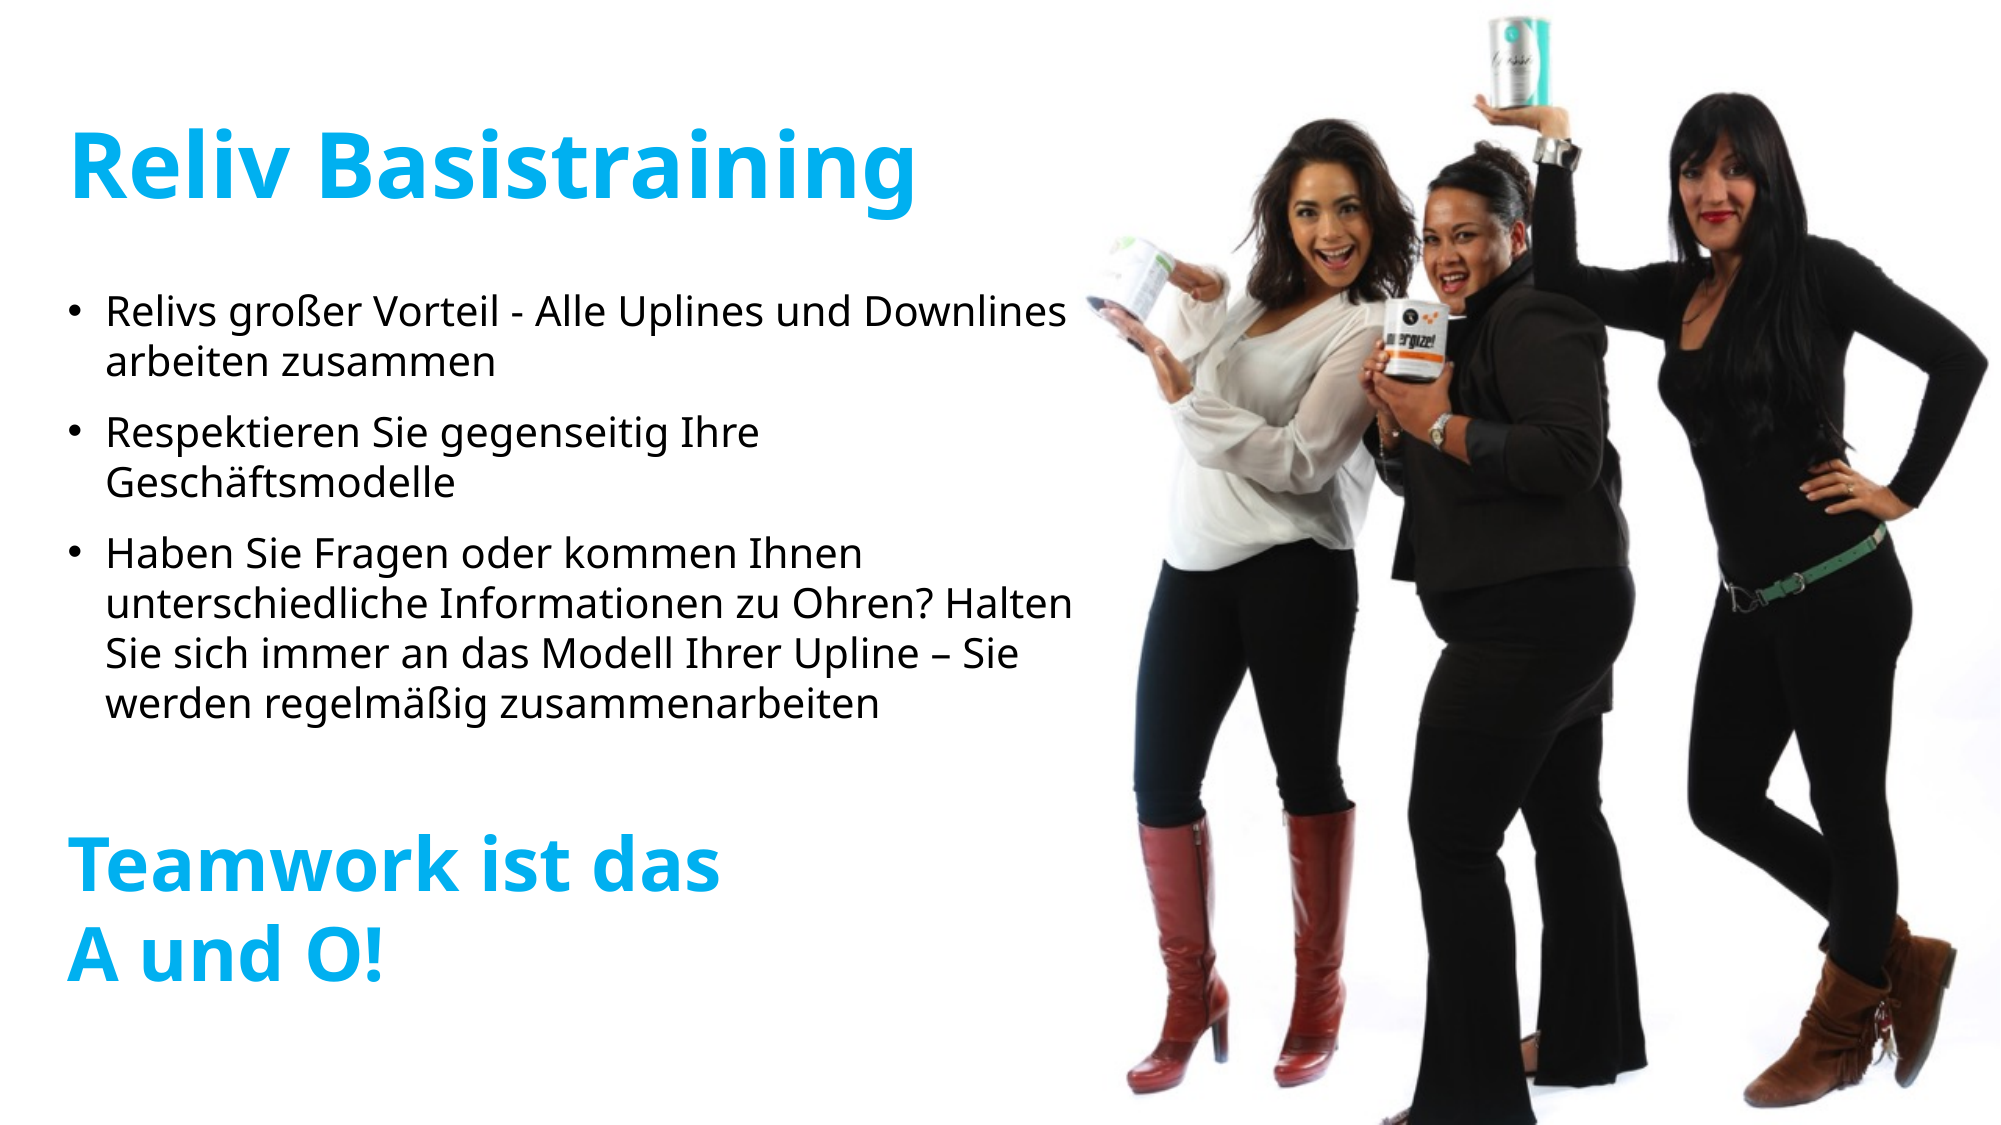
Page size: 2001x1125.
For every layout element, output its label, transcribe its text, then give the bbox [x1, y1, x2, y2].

list Relivs großer Vorteil - Alle Uplines und Downlines arbeiten zusammen Respektieren Sie gegenseitig Ihre Geschäftsmodelle Haben Sie Fragen oder kommen Ihnen unterschiedliche Informationen zu Ohren? Halten Sie sich immer an das Modell Ihrer Upline – Sie werden regelmäßig zusammenarbeiten [52, 277, 1053, 738]
title Reliv Basistraining [52, 59, 1053, 277]
picture [1053, 0, 2000, 1125]
text_box Teamwork ist das A und O! [52, 808, 1053, 1004]
